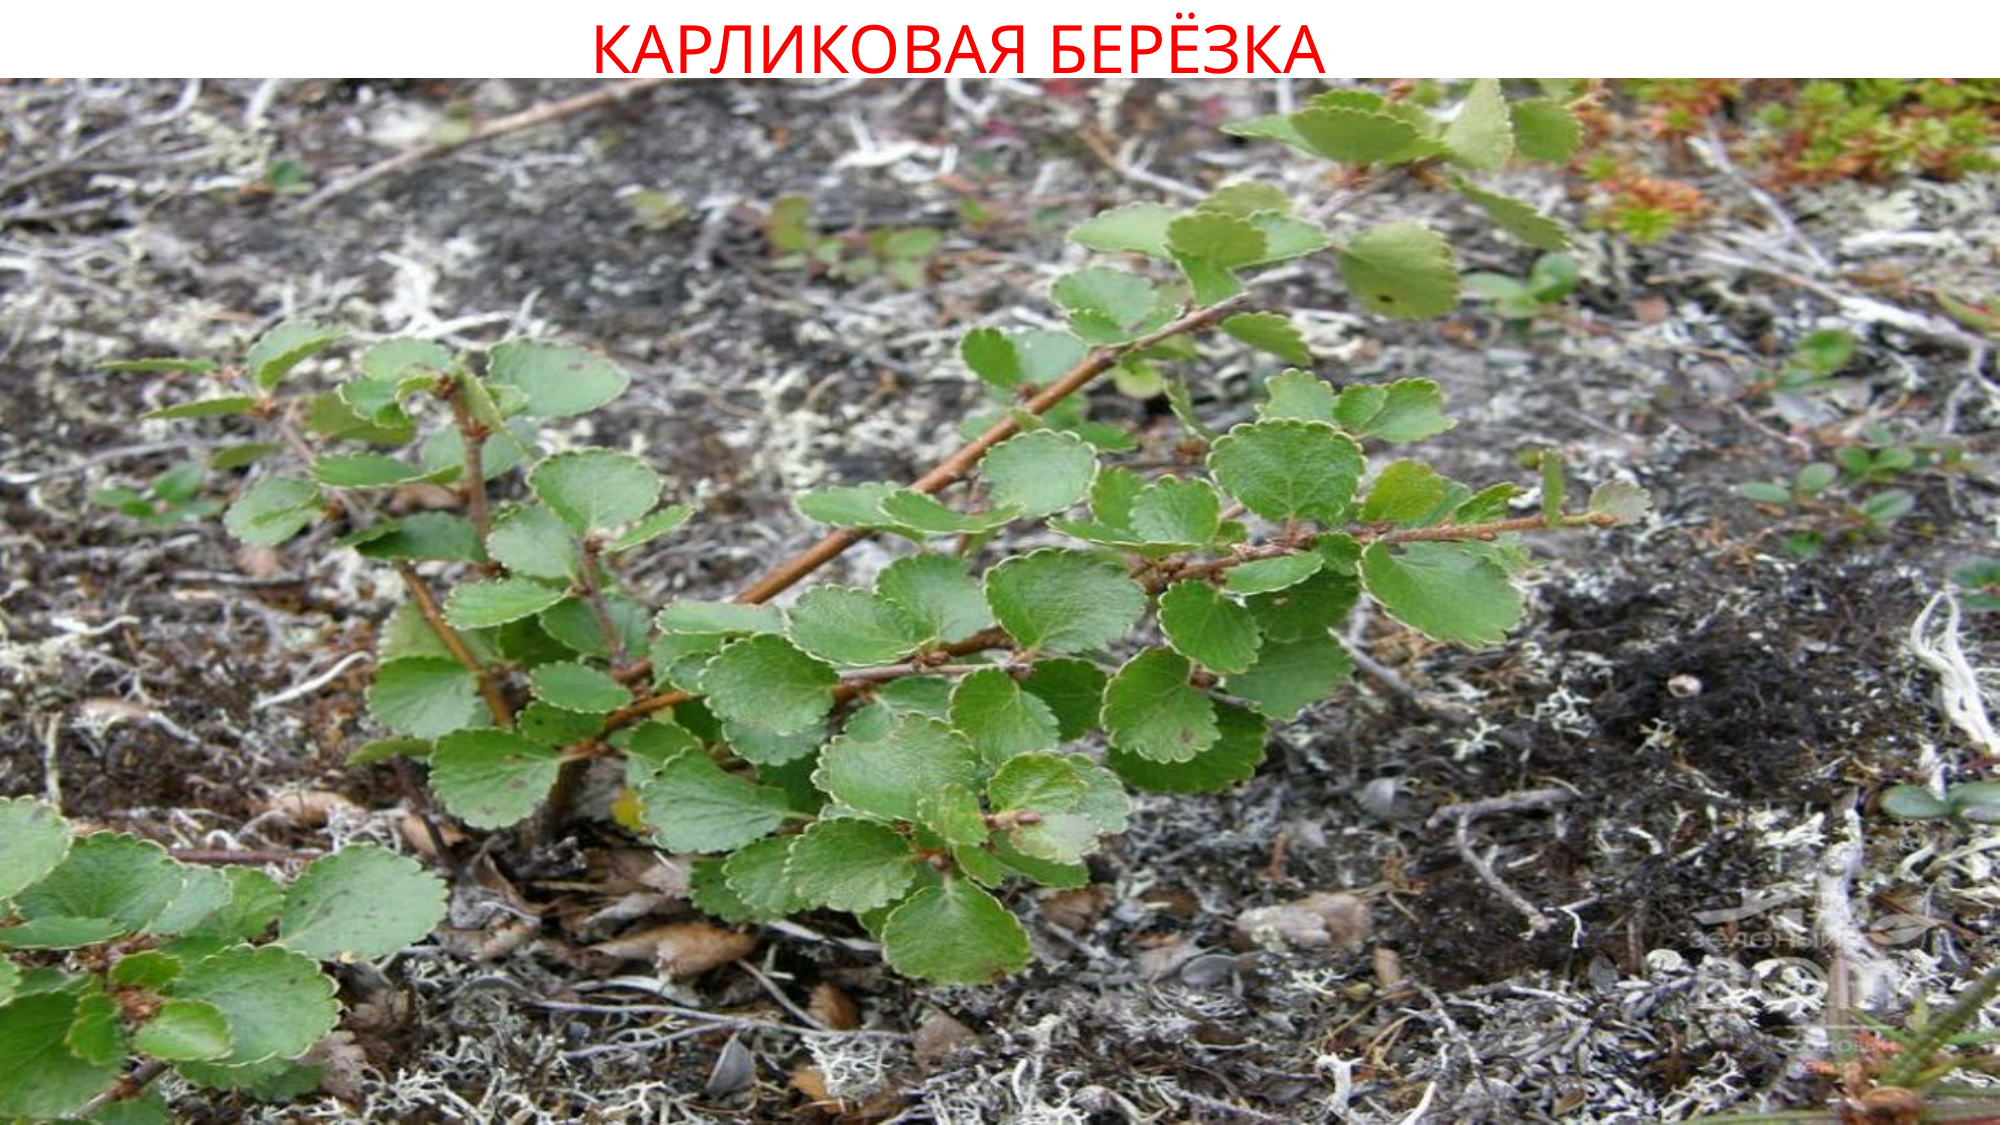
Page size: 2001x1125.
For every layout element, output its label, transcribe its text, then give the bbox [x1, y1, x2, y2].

text_box КАРЛИКОВАЯ БЕРЁЗКА [575, 0, 1539, 78]
picture [0, 78, 2000, 1125]
